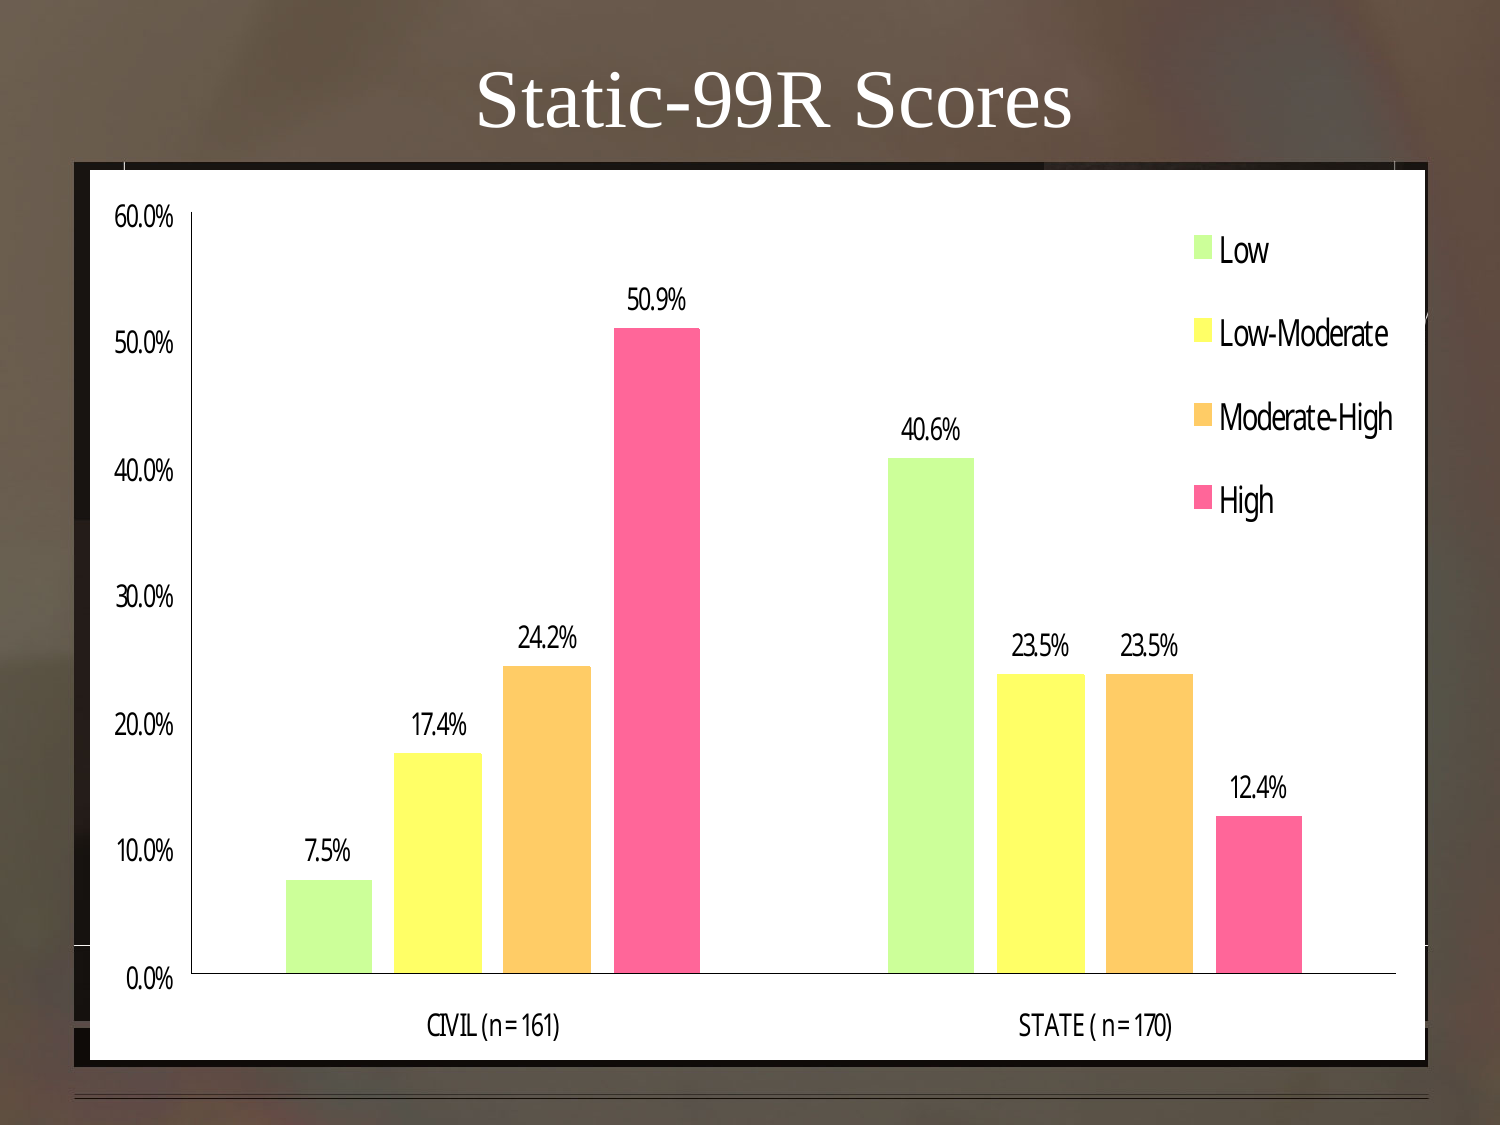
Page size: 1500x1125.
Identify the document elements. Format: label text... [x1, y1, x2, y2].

title Static-99R Scores [125, 24, 1425, 163]
picture [0, 0, 1500, 1125]
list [89, 169, 1426, 1061]
